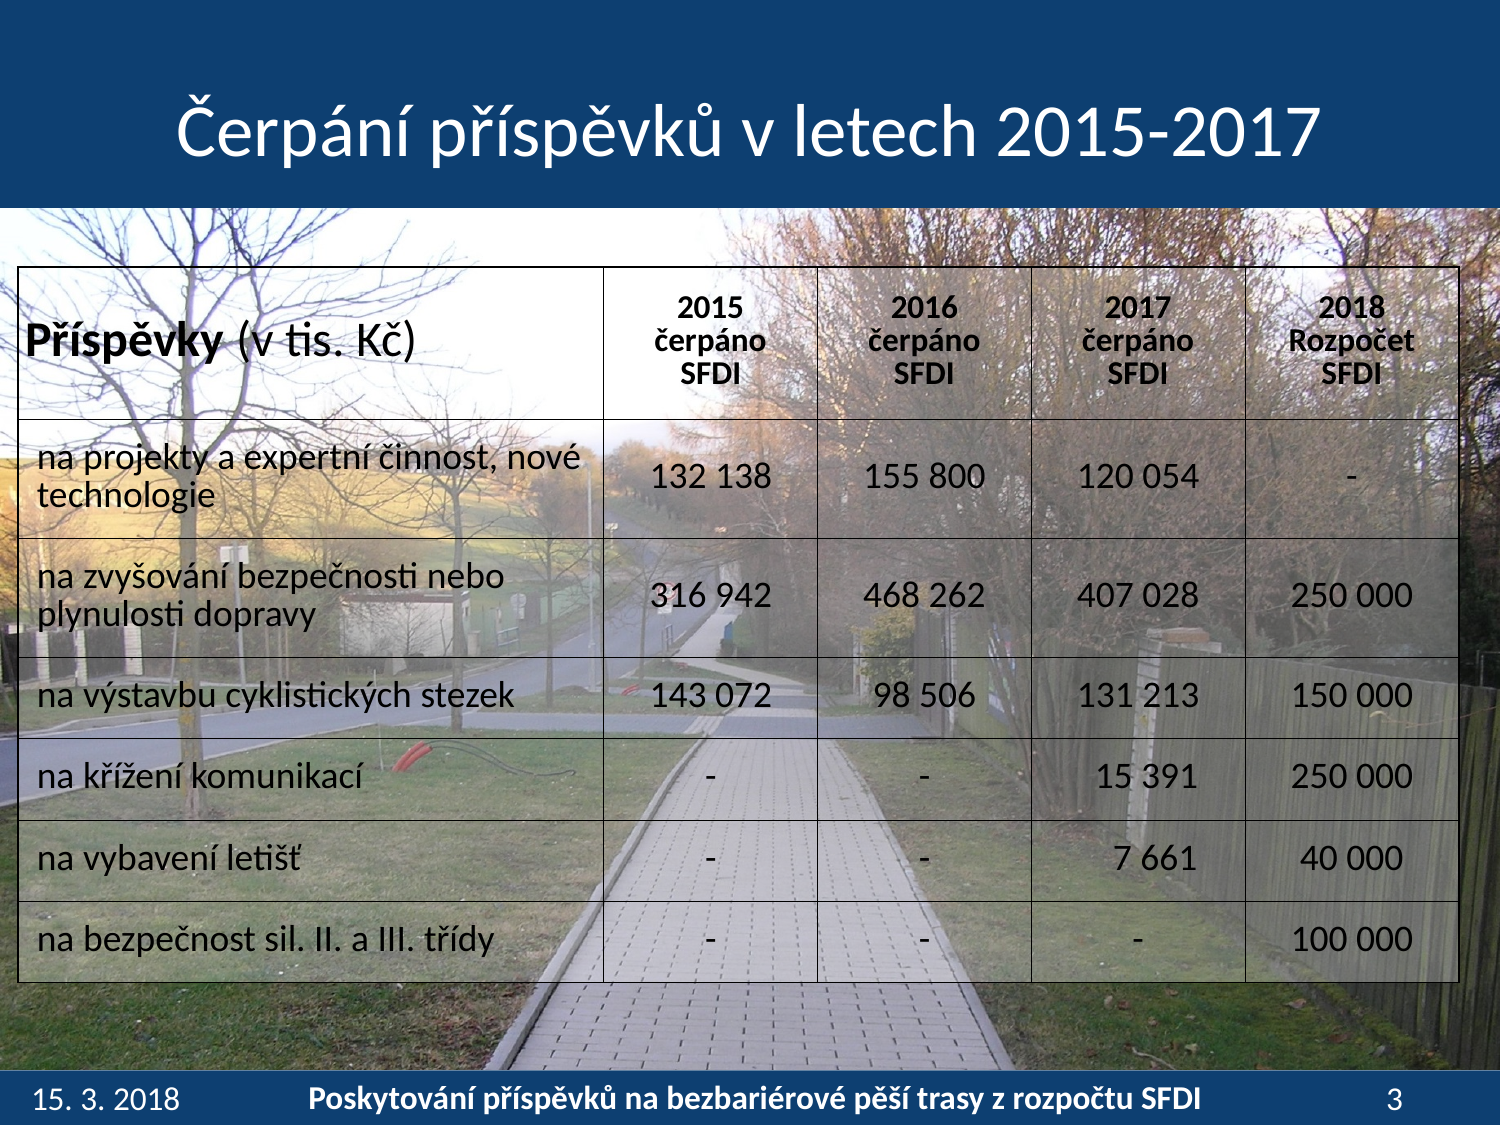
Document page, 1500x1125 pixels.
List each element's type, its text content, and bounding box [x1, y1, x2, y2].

title Čerpání příspěvků v letech 2015-2017 [75, 45, 1425, 205]
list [0, 207, 1500, 1070]
